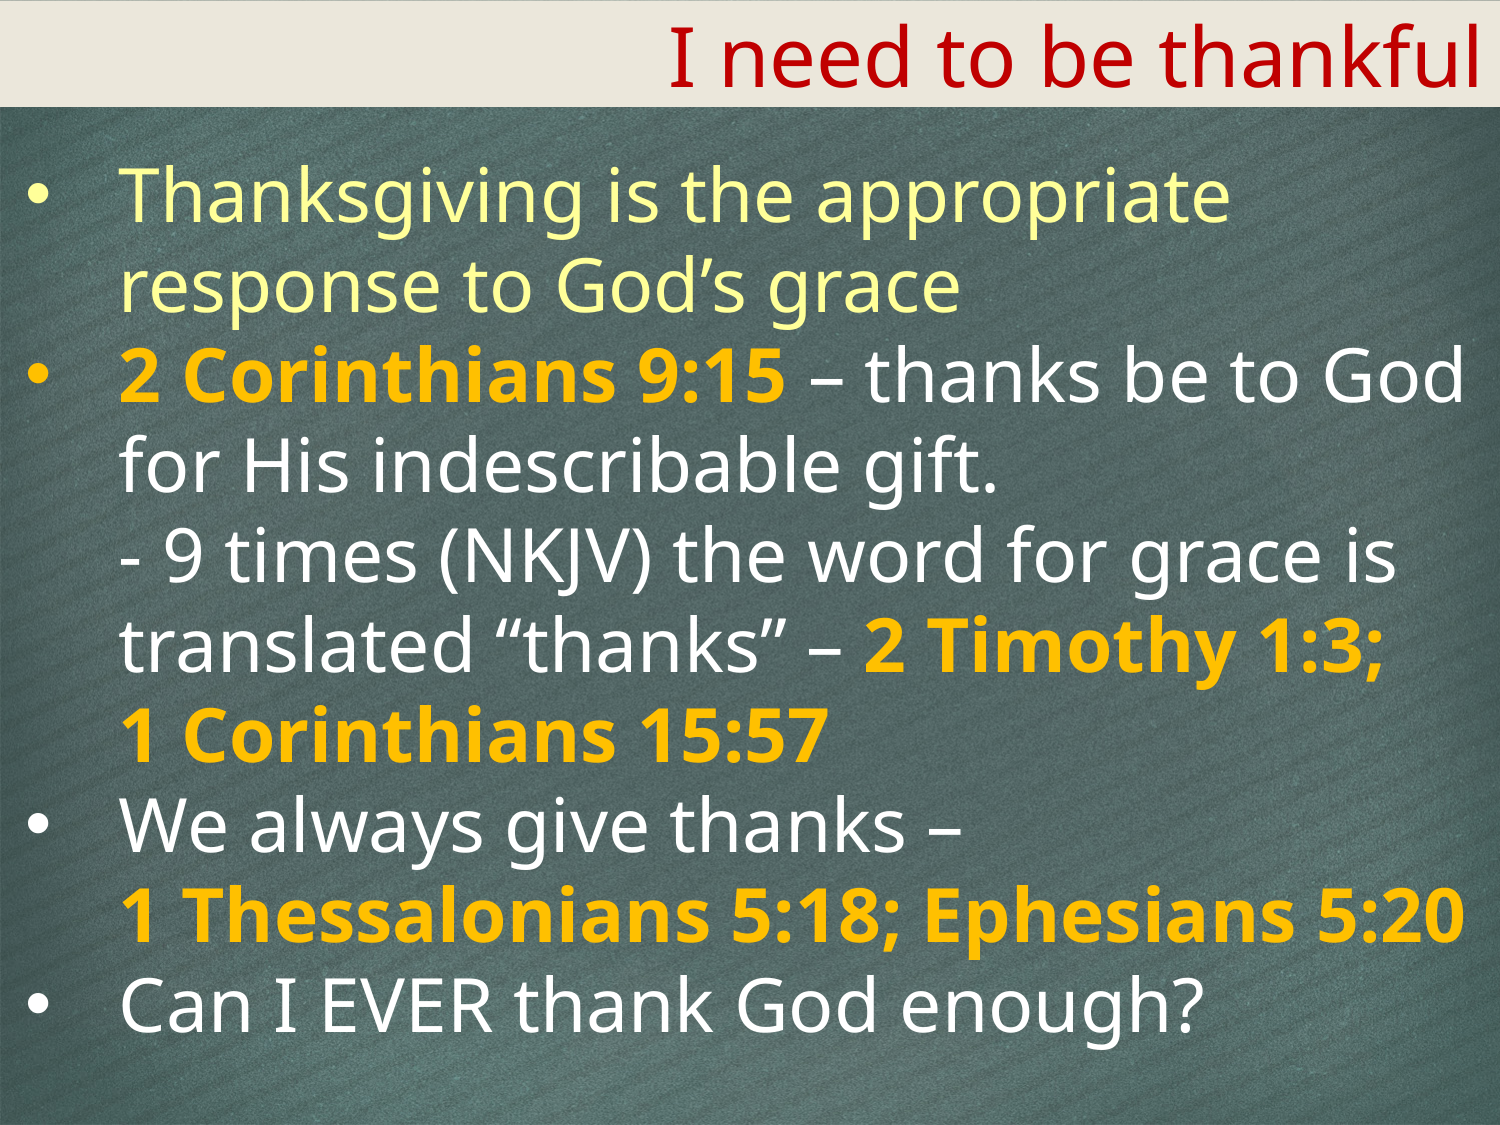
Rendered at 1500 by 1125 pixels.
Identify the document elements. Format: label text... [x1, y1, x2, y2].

picture [0, 107, 1500, 1125]
list Thanksgiving is the appropriate response to God’s grace 2 Corinthians 9:15 – thanks be to God for His indescribable gift. - 9 times (NKJV) the word for grace is translated “thanks” – 2 Timothy 1:3; 1 Corinthians 15:57 We always give thanks – 1 Thessalonians 5:18; Ephesians 5:20 Can I EVER thank God enough? [10, 139, 1490, 1055]
list I need to be thankful [0, 0, 1500, 107]
